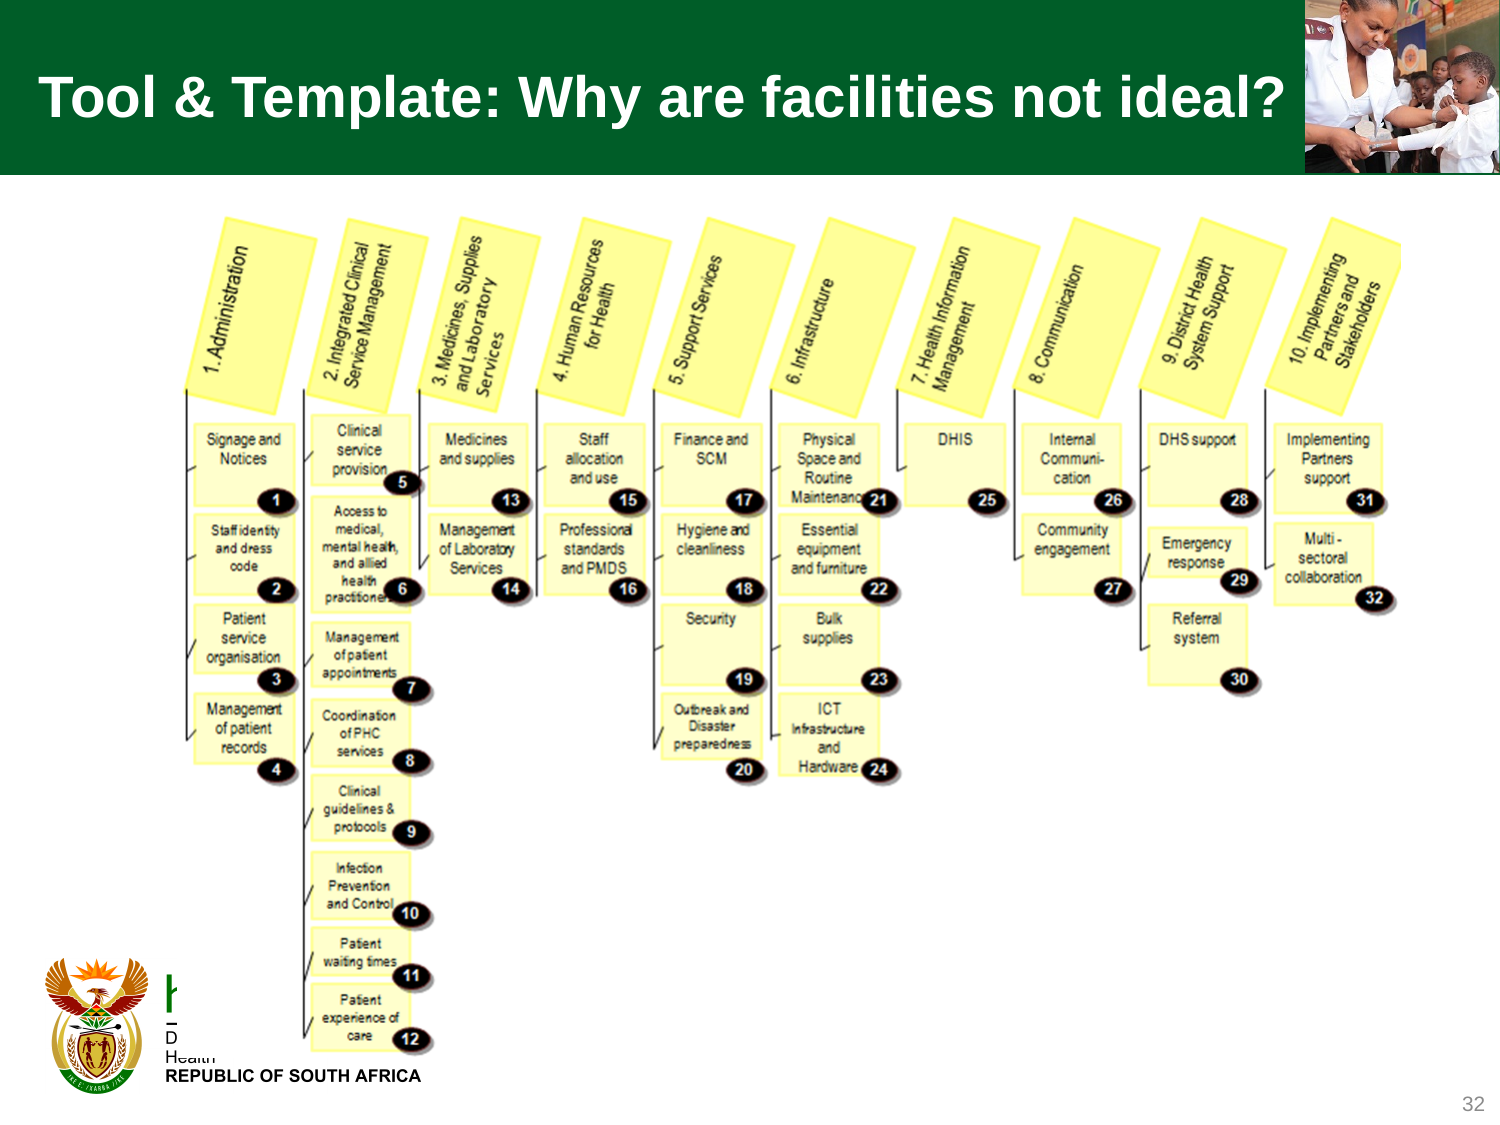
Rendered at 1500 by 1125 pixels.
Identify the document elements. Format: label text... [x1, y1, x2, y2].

title Tool & Template: Why are facilities not ideal? [23, 0, 1322, 188]
picture [1322, 0, 1500, 173]
slide_number 32 [1222, 1080, 1500, 1125]
picture [45, 210, 1402, 1094]
